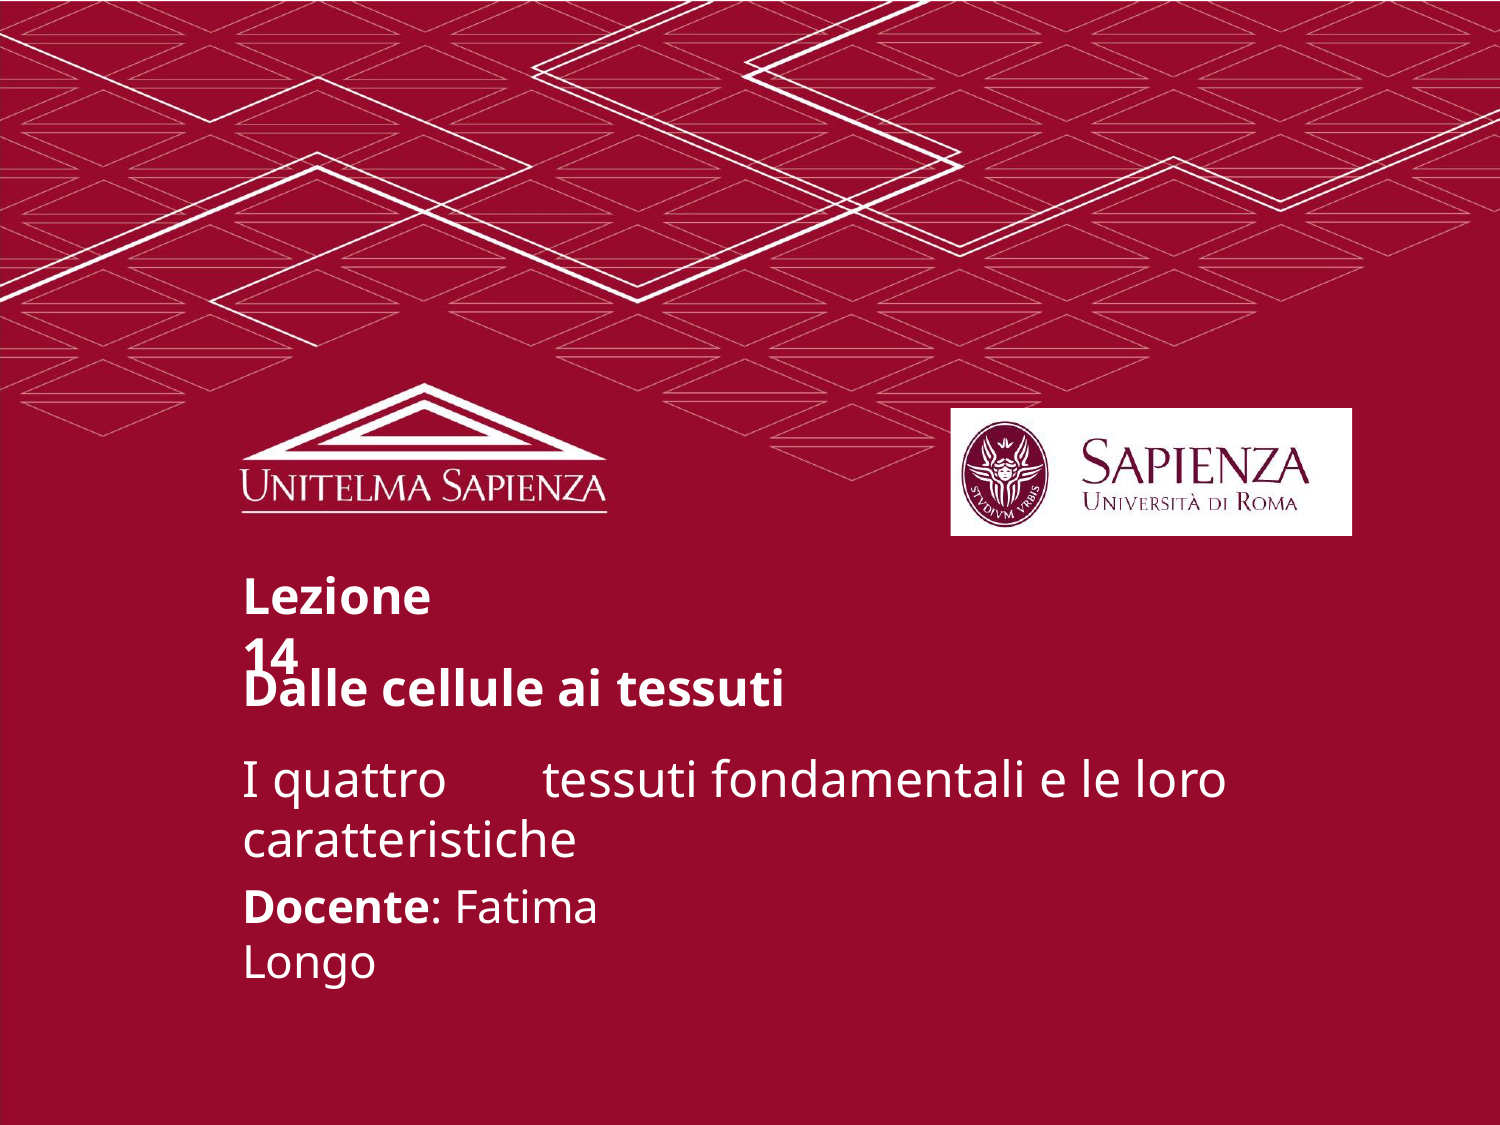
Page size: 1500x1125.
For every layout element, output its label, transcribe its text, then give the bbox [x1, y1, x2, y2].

text_box [0, 1, 1500, 1125]
text_box Docente: Fatima Longo [239, 877, 691, 988]
text_box [950, 408, 1353, 536]
text_box Dalle cellule ai tessuti I quattro tessuti fondamentali e le loro caratteristiche [239, 656, 1380, 868]
text_box Lezione 14 [240, 565, 480, 656]
